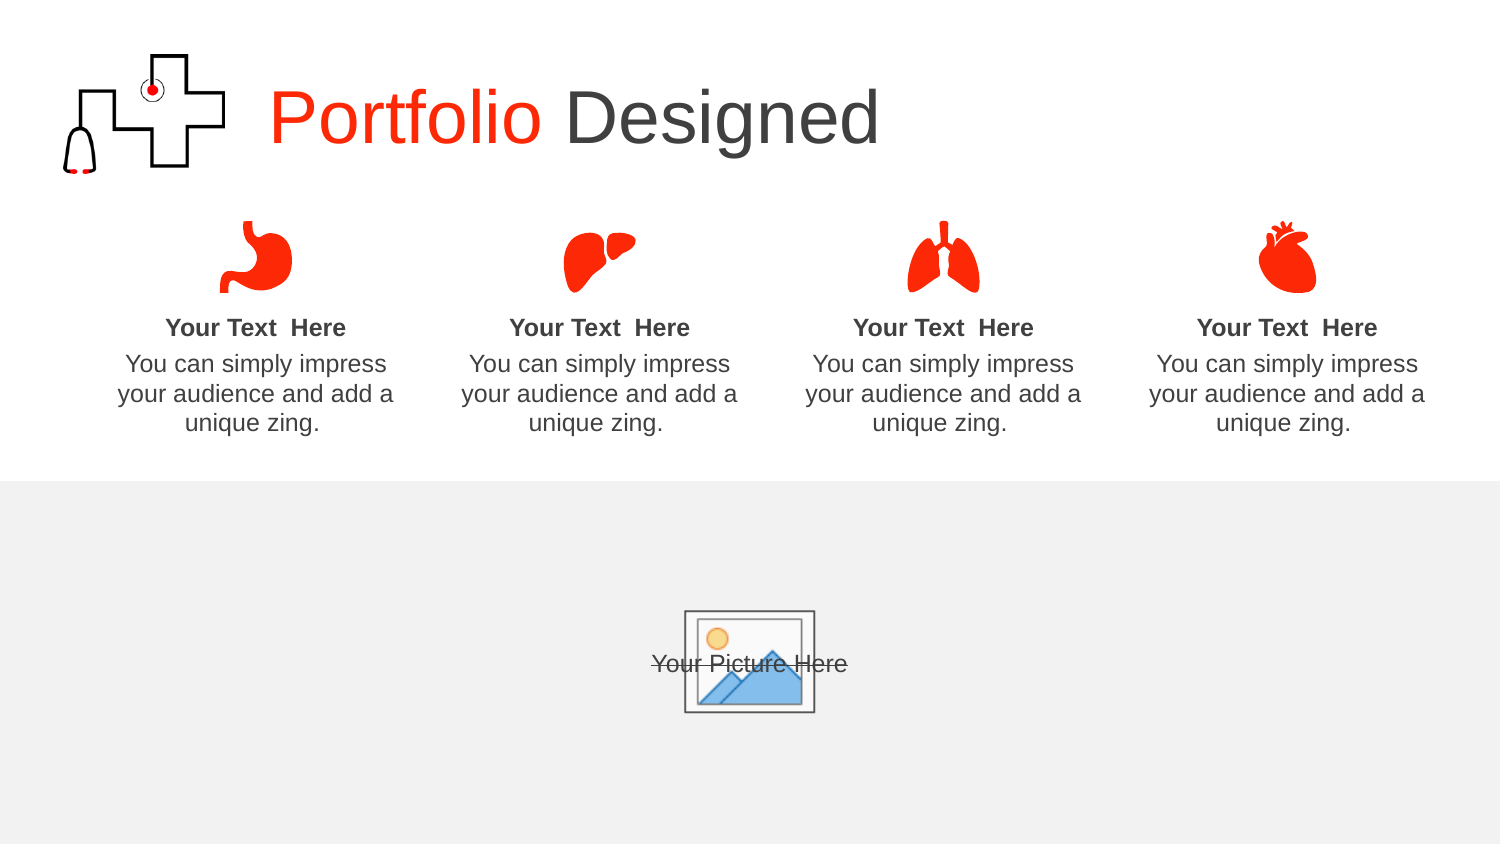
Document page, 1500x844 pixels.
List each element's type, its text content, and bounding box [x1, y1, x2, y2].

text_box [783, 303, 1104, 446]
list Portfolio Designed [253, 66, 1075, 162]
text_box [96, 303, 416, 446]
picture [63, 54, 225, 174]
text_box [1127, 303, 1448, 446]
text_box [905, 218, 982, 295]
picture [0, 480, 1500, 844]
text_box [440, 303, 760, 446]
text_box [217, 218, 295, 296]
text_box [1256, 218, 1319, 296]
text_box [561, 230, 638, 295]
